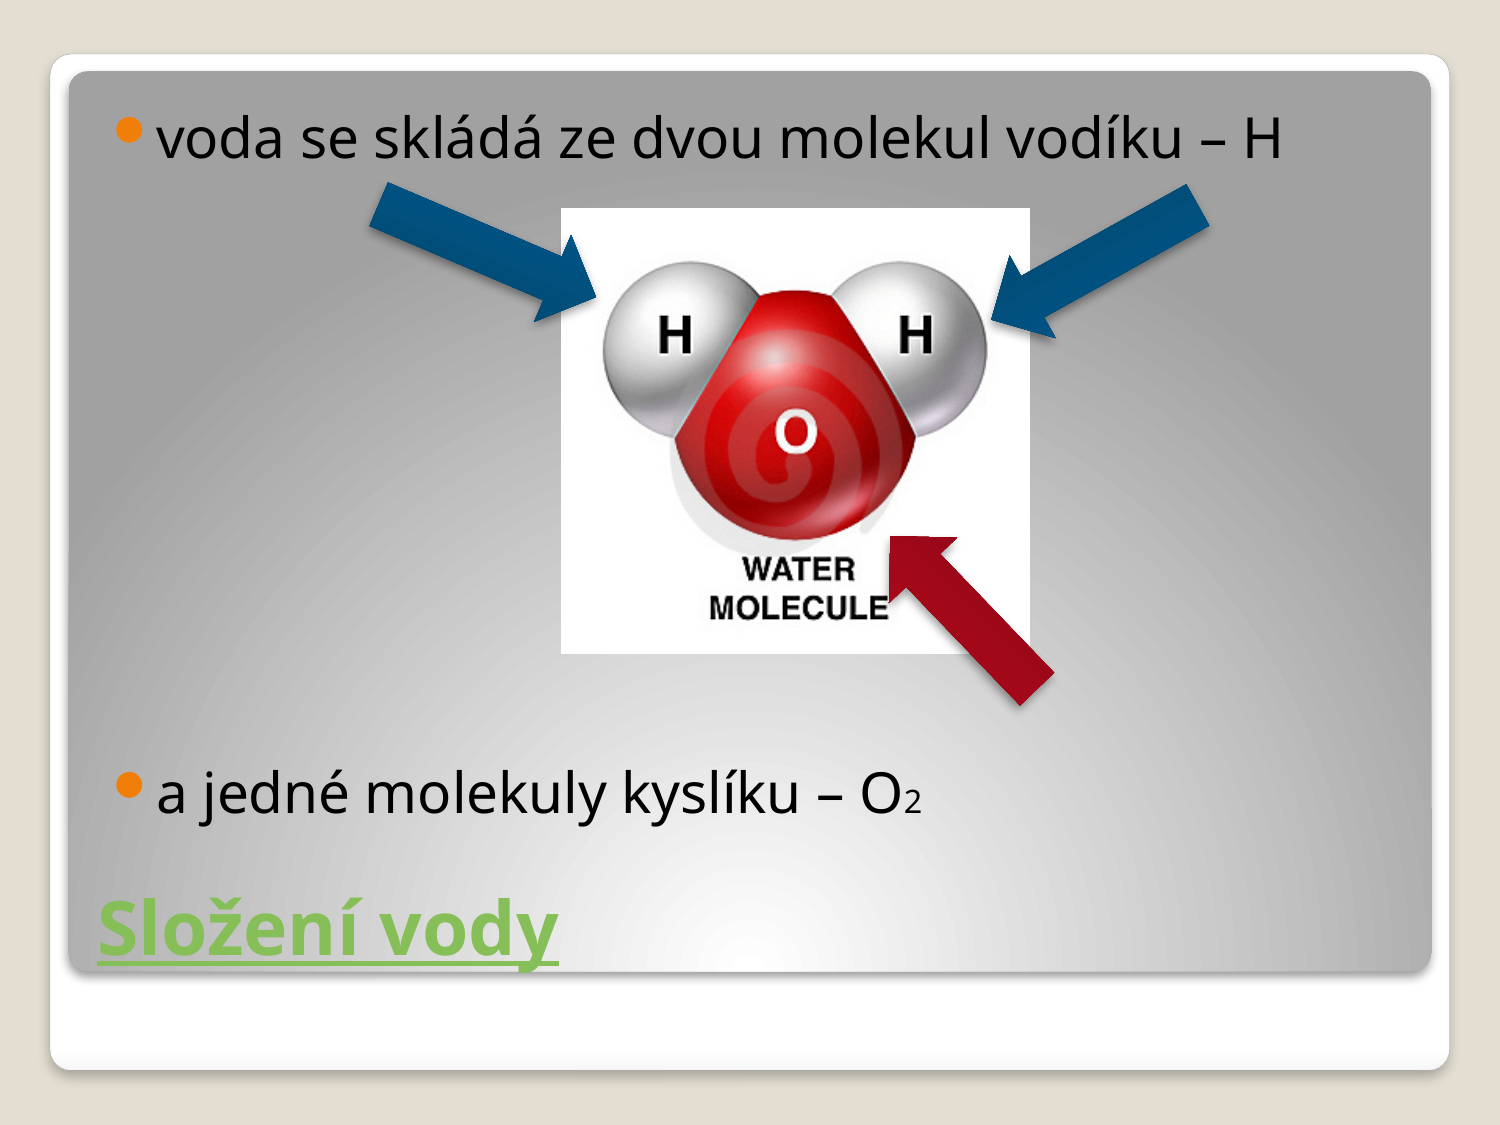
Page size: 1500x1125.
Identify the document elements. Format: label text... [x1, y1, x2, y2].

picture [560, 207, 1030, 654]
title Složení vody [82, 835, 1425, 990]
text_box [983, 655, 1055, 706]
text_box [369, 182, 553, 322]
list voda se skládá ze dvou molekul vodíku – H a jedné molekuly kyslíku – O2 [82, 86, 1447, 835]
text_box [1038, 184, 1210, 339]
